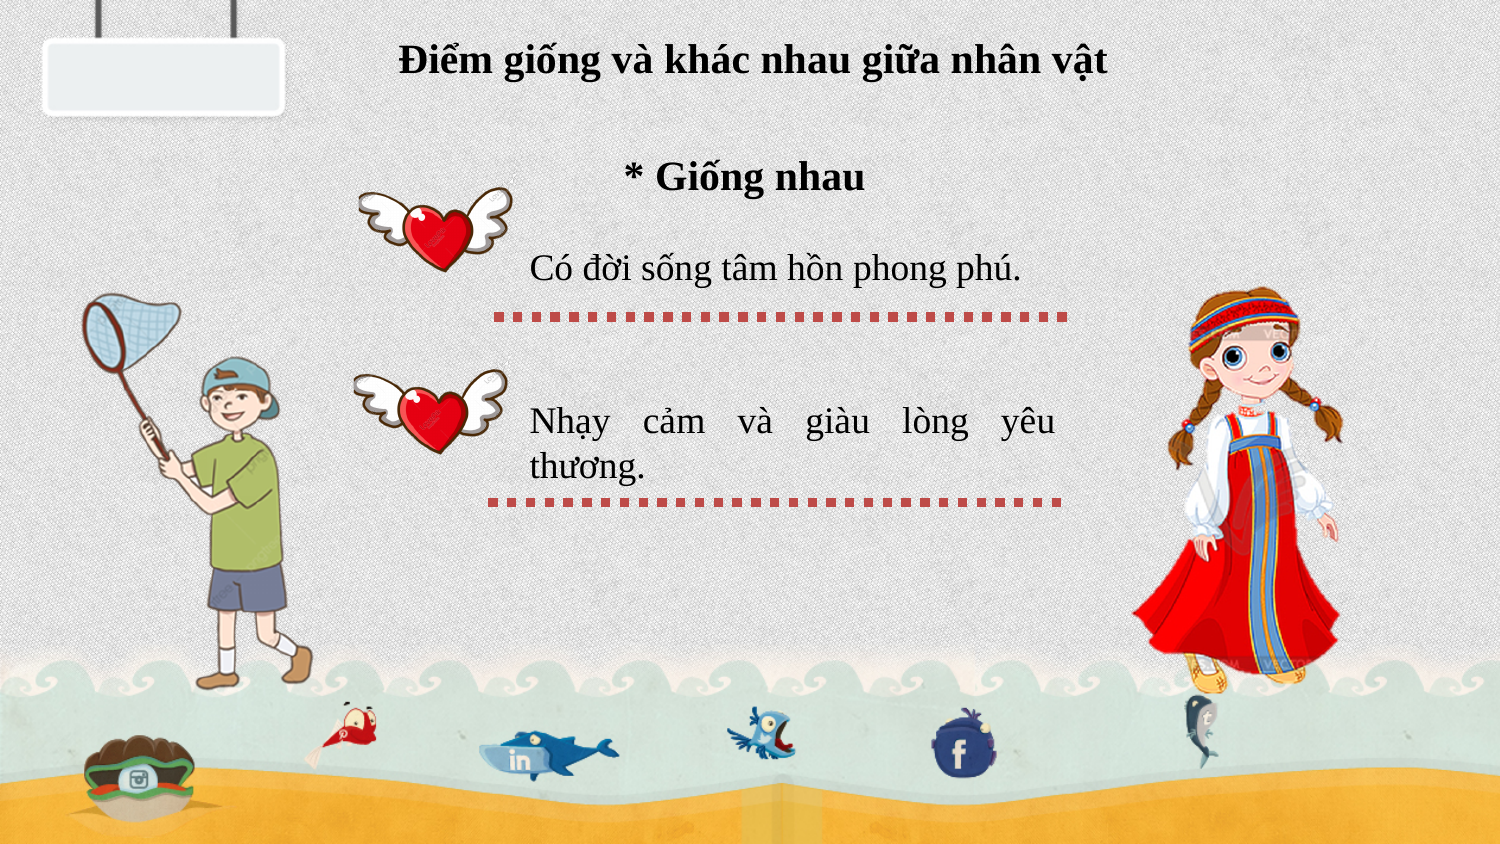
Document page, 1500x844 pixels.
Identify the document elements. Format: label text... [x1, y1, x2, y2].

text_box Nhạy cảm và giàu lòng yêu thương. [537, 388, 1071, 494]
text_box * Giống nhau [608, 141, 981, 207]
text_box Điểm giống và khác nhau giữa nhân vật [383, 24, 1203, 90]
picture [0, 0, 1500, 844]
text_box Có đời sống tâm hồn phong phú. [541, 235, 1071, 296]
